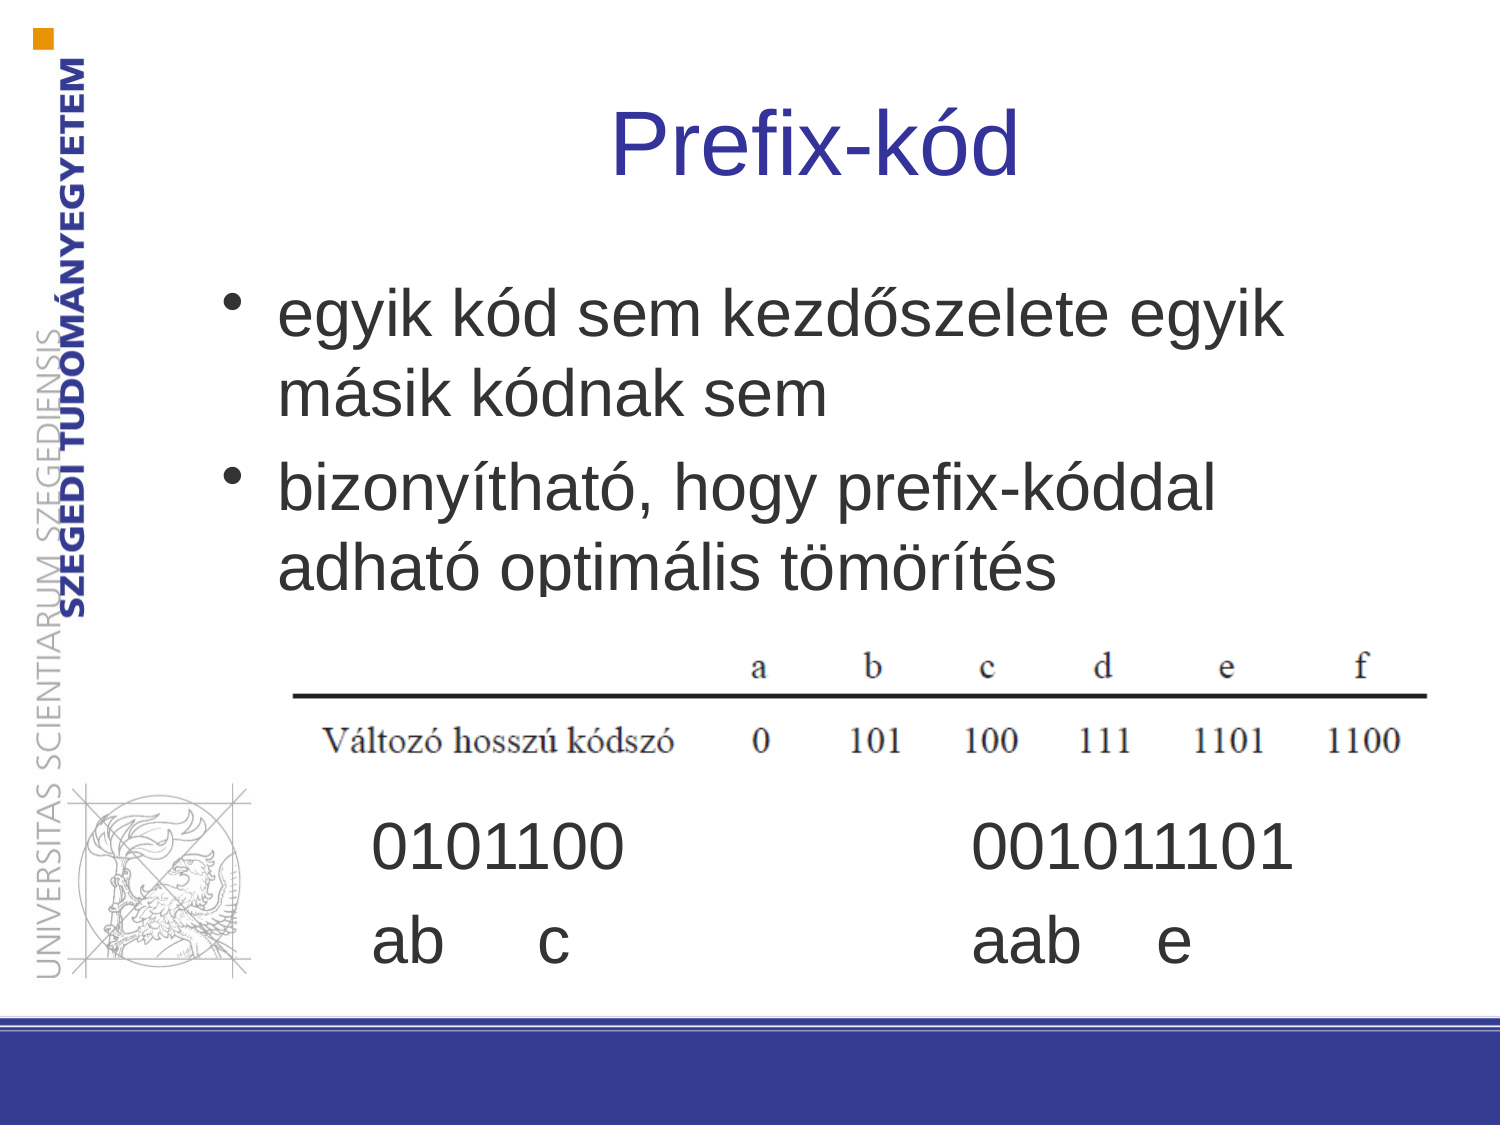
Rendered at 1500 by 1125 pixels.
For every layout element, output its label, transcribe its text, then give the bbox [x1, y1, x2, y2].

list egyik kód sem kezdőszelete egyik másik kódnak sem bizonyítható, hogy prefix-kóddal adható optimális tömörítés 0101100 001011101 ab c aab e [206, 262, 1425, 977]
picture [0, 0, 1500, 1125]
title Prefix-kód [206, 45, 1425, 233]
